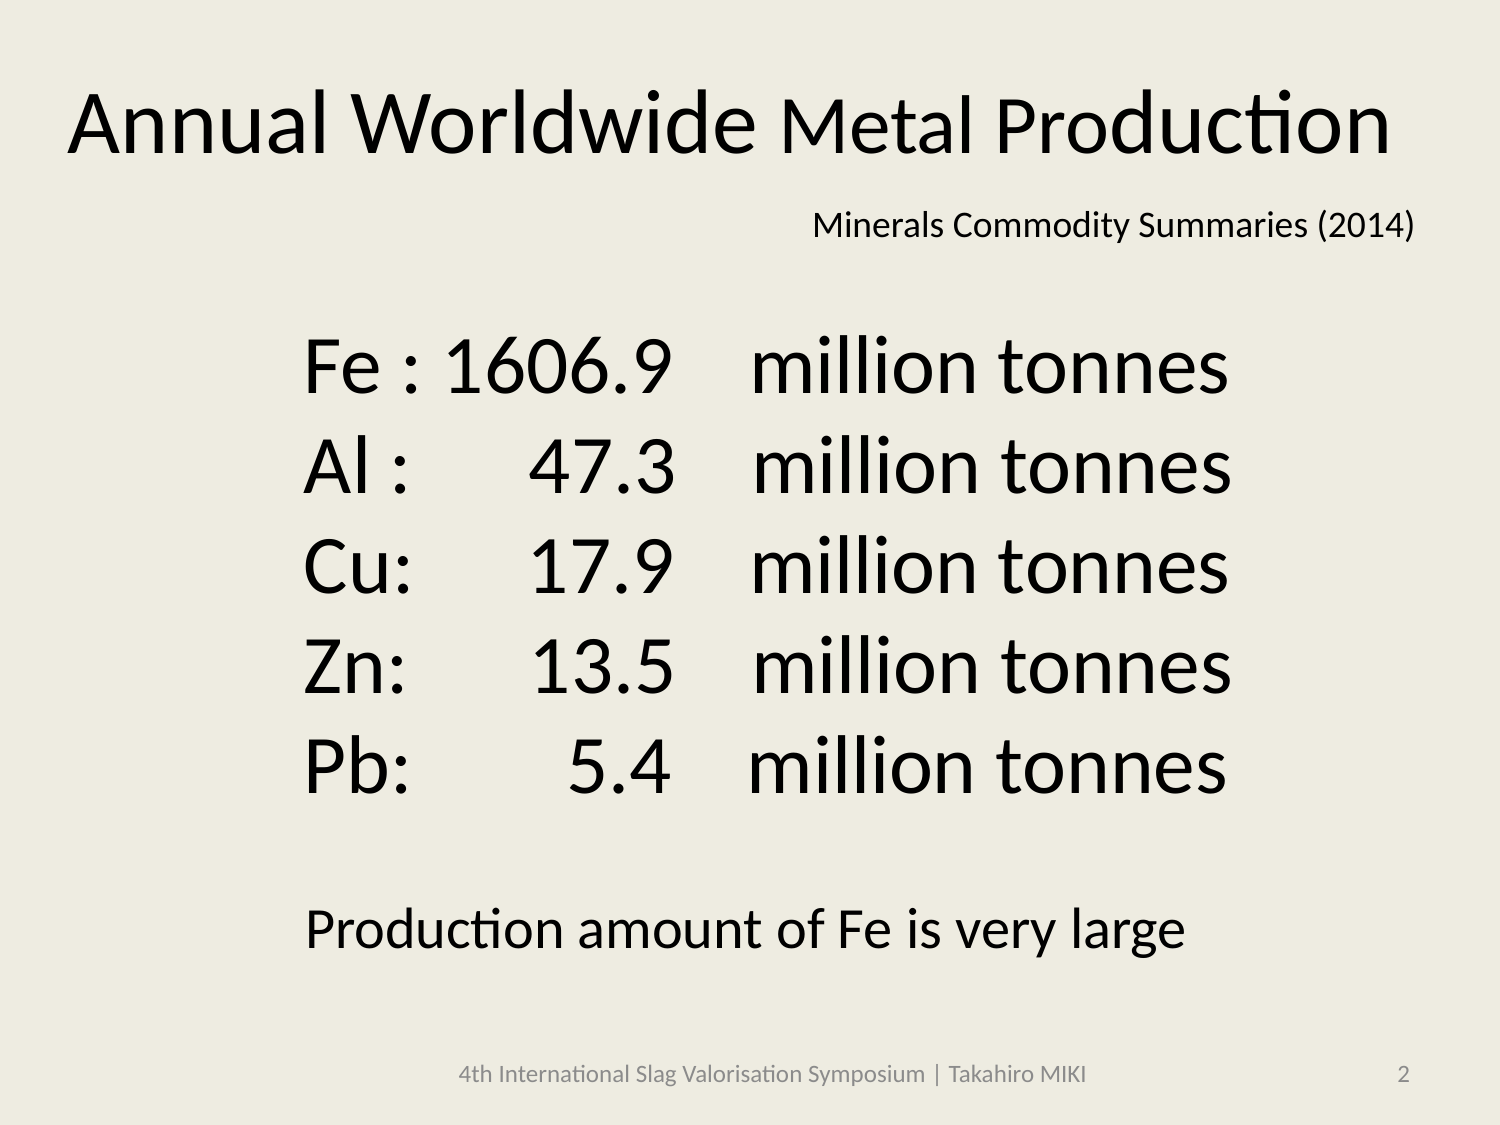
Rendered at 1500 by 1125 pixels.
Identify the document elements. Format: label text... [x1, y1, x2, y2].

text_box Annual Worldwide Metal Production [53, 54, 1447, 180]
text_box Production amount of Fe is very large [290, 882, 1242, 968]
text_box Minerals Commodity Summaries (2014) [797, 192, 1447, 253]
slide_number 2 [1207, 1042, 1425, 1103]
footer 4th International Slag Valorisation Symposium | Takahiro MIKI [339, 1042, 1207, 1103]
text_box Fe : 1606.9 million tonnes Al : 47.3 million tonnes Cu: 17.9 million tonnes Zn: 13.5 million tonnes Pb: 5.4 million tonnes [289, 302, 1270, 918]
